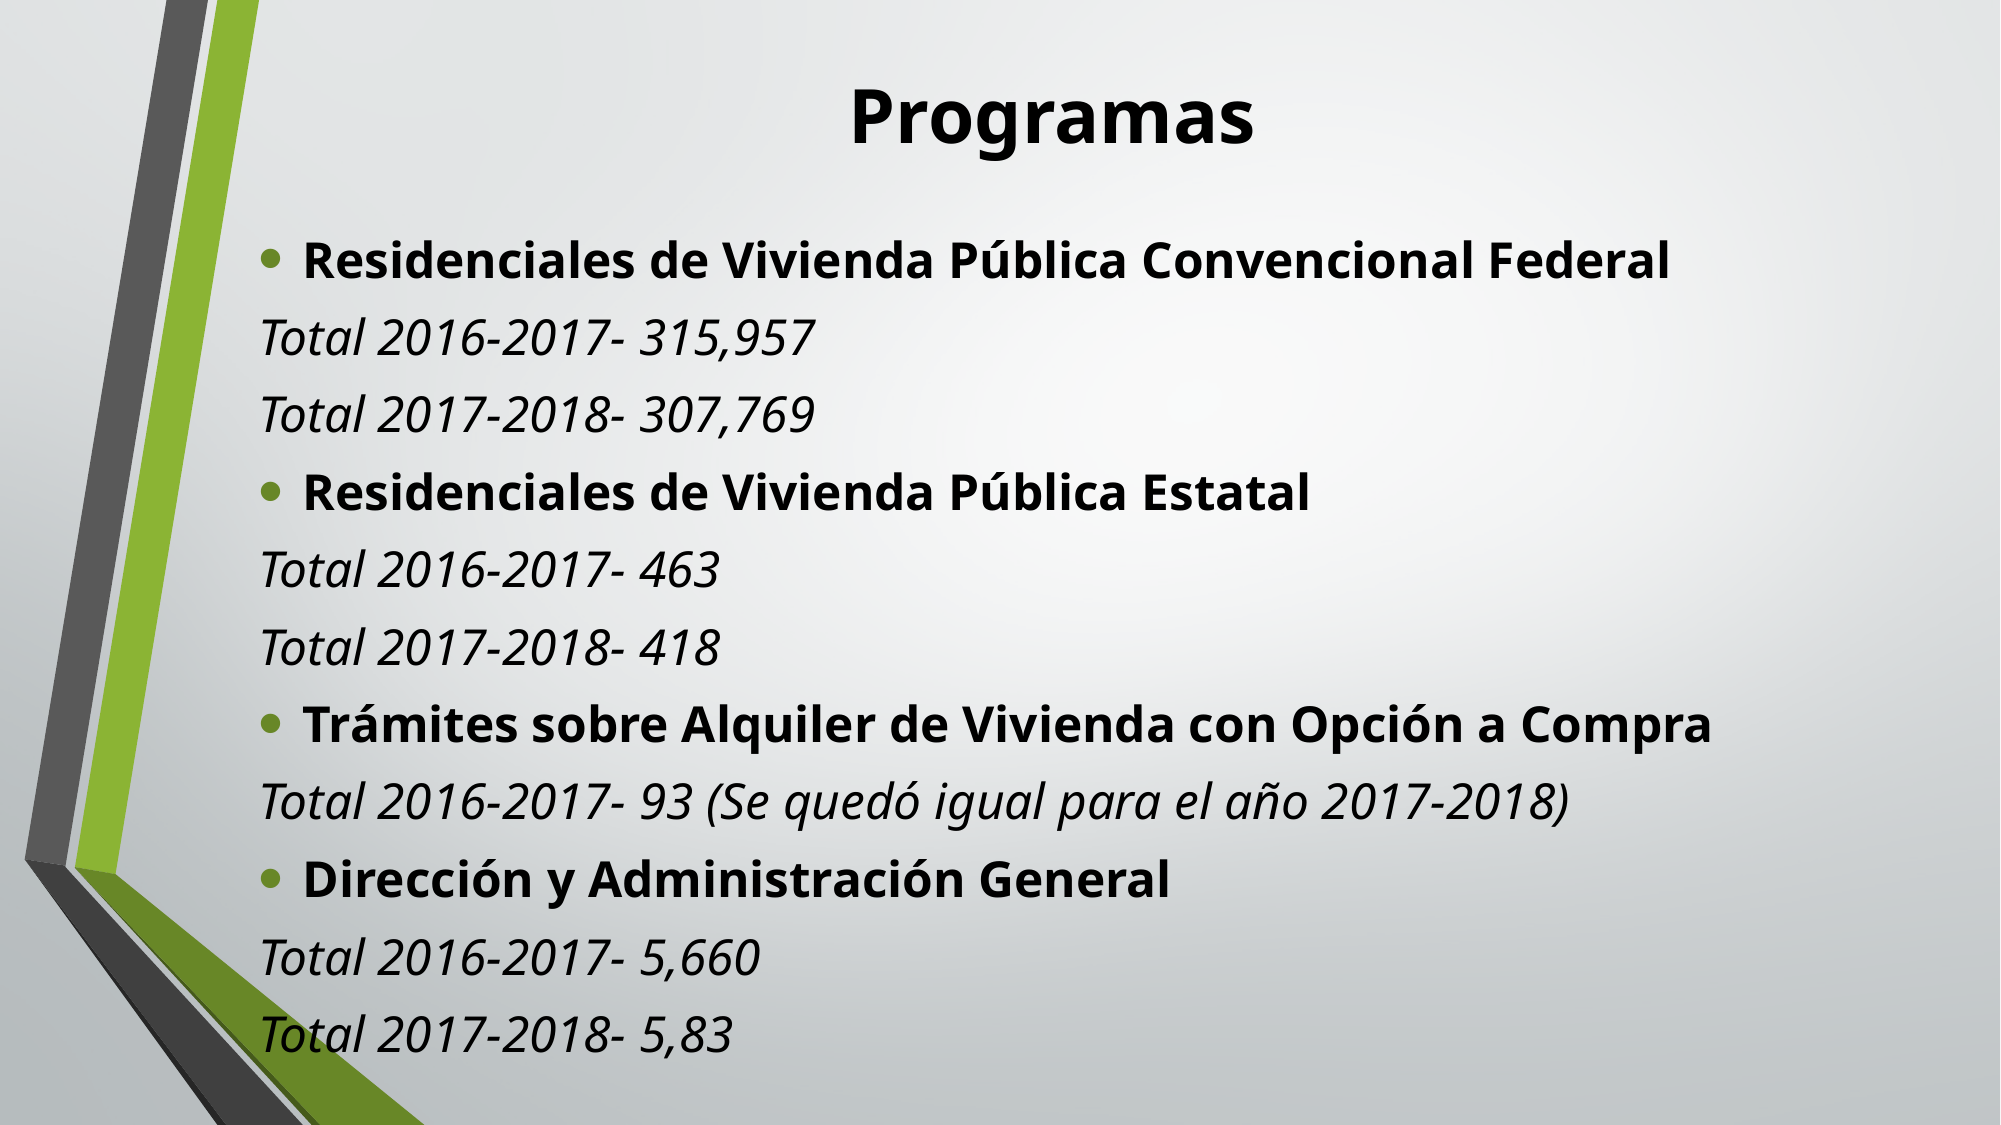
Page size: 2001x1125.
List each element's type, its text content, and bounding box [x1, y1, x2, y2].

title Programas [230, 61, 1875, 167]
list Residenciales de Vivienda Pública Convencional Federal Total 2016-2017- 315,957 Total 2017-2018- 307,769 Residenciales de Vivienda Pública Estatal Total 2016-2017- 463 Total 2017-2018- 418 Trámites sobre Alquiler de Vivienda con Opción a Compra Total 2016-2017- 93 (Se quedó igual para el año 2017-2018) Dirección y Administración General Total 2016-2017- 5,660 Total 2017-2018- 5,83 [243, 221, 1887, 1071]
